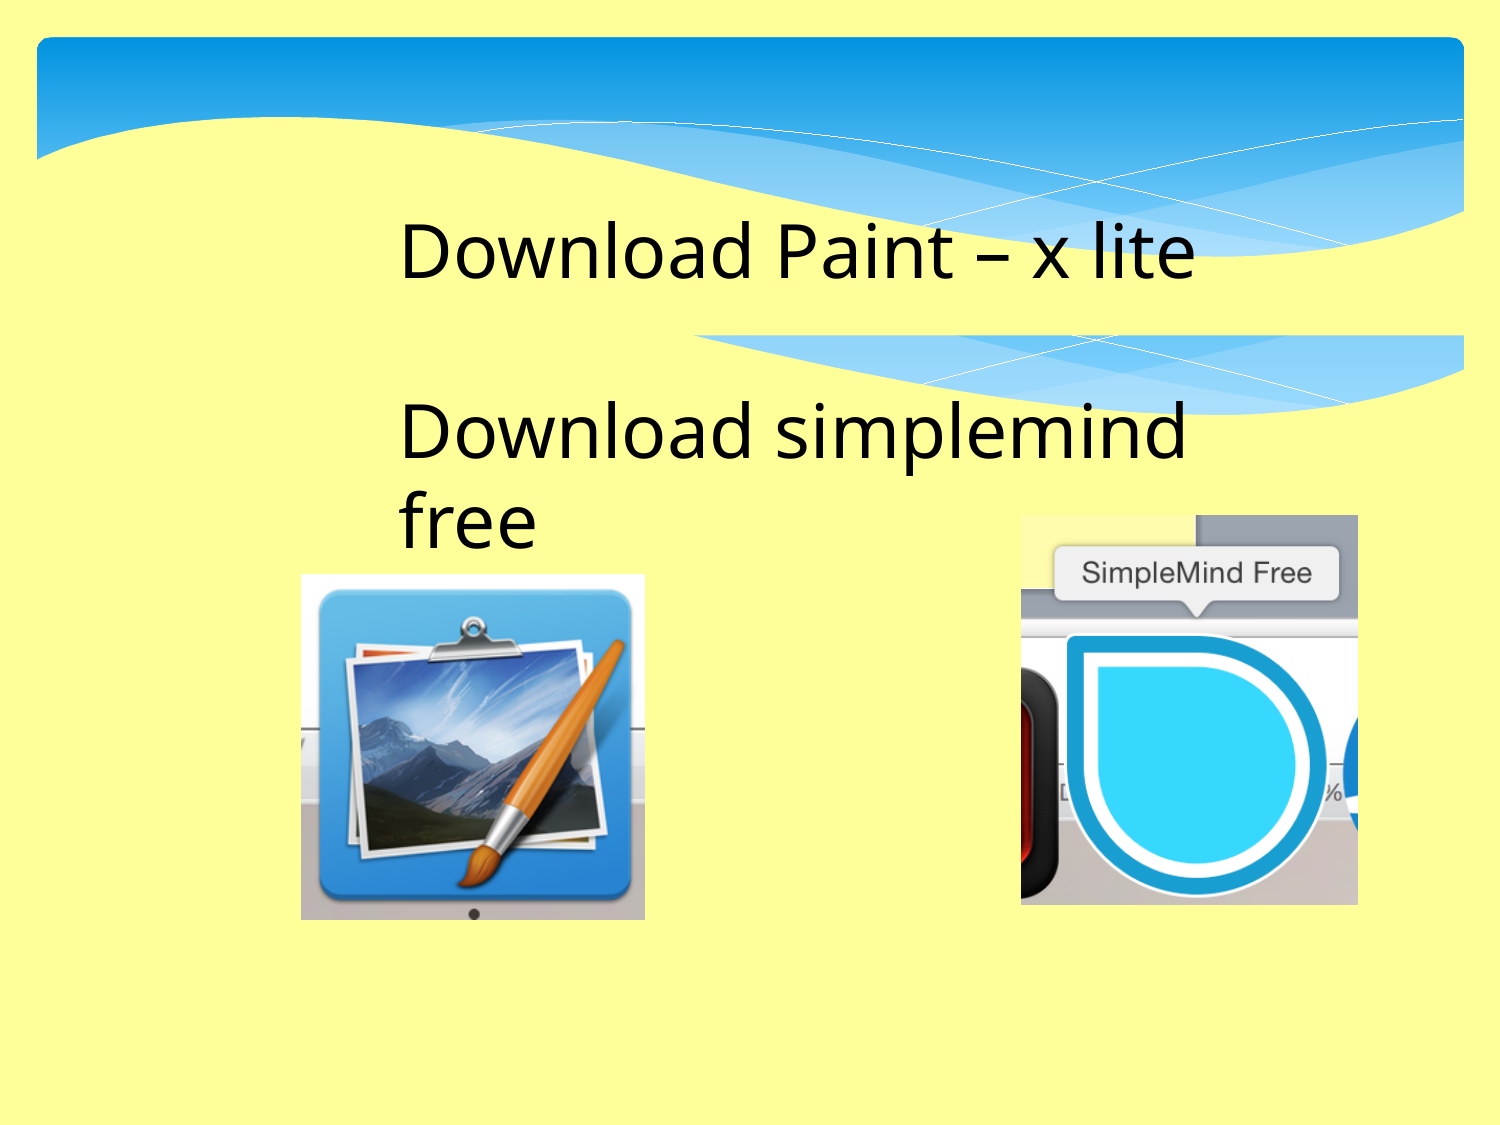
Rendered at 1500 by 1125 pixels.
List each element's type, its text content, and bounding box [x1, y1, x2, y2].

text_box Download Paint – x lite Download simplemind free [383, 196, 1282, 571]
picture [301, 574, 645, 920]
picture [1021, 514, 1358, 906]
